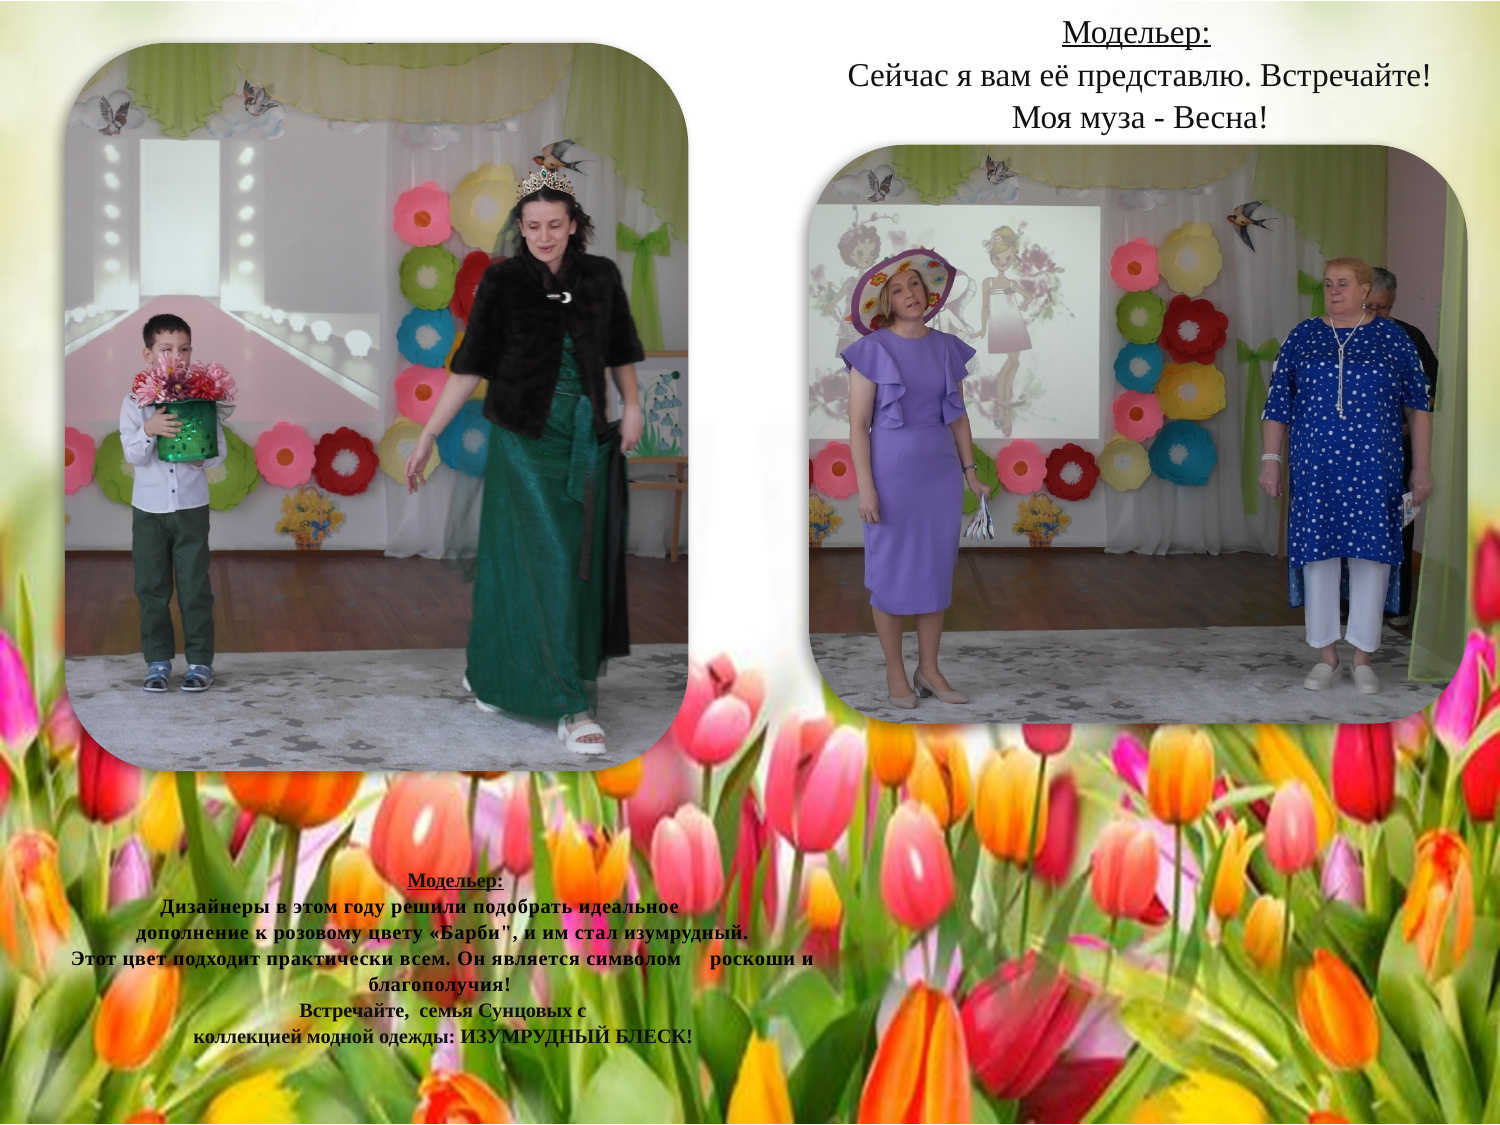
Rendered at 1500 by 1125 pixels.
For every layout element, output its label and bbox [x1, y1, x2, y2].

list [12, 94, 741, 719]
picture [0, 1, 1500, 1124]
